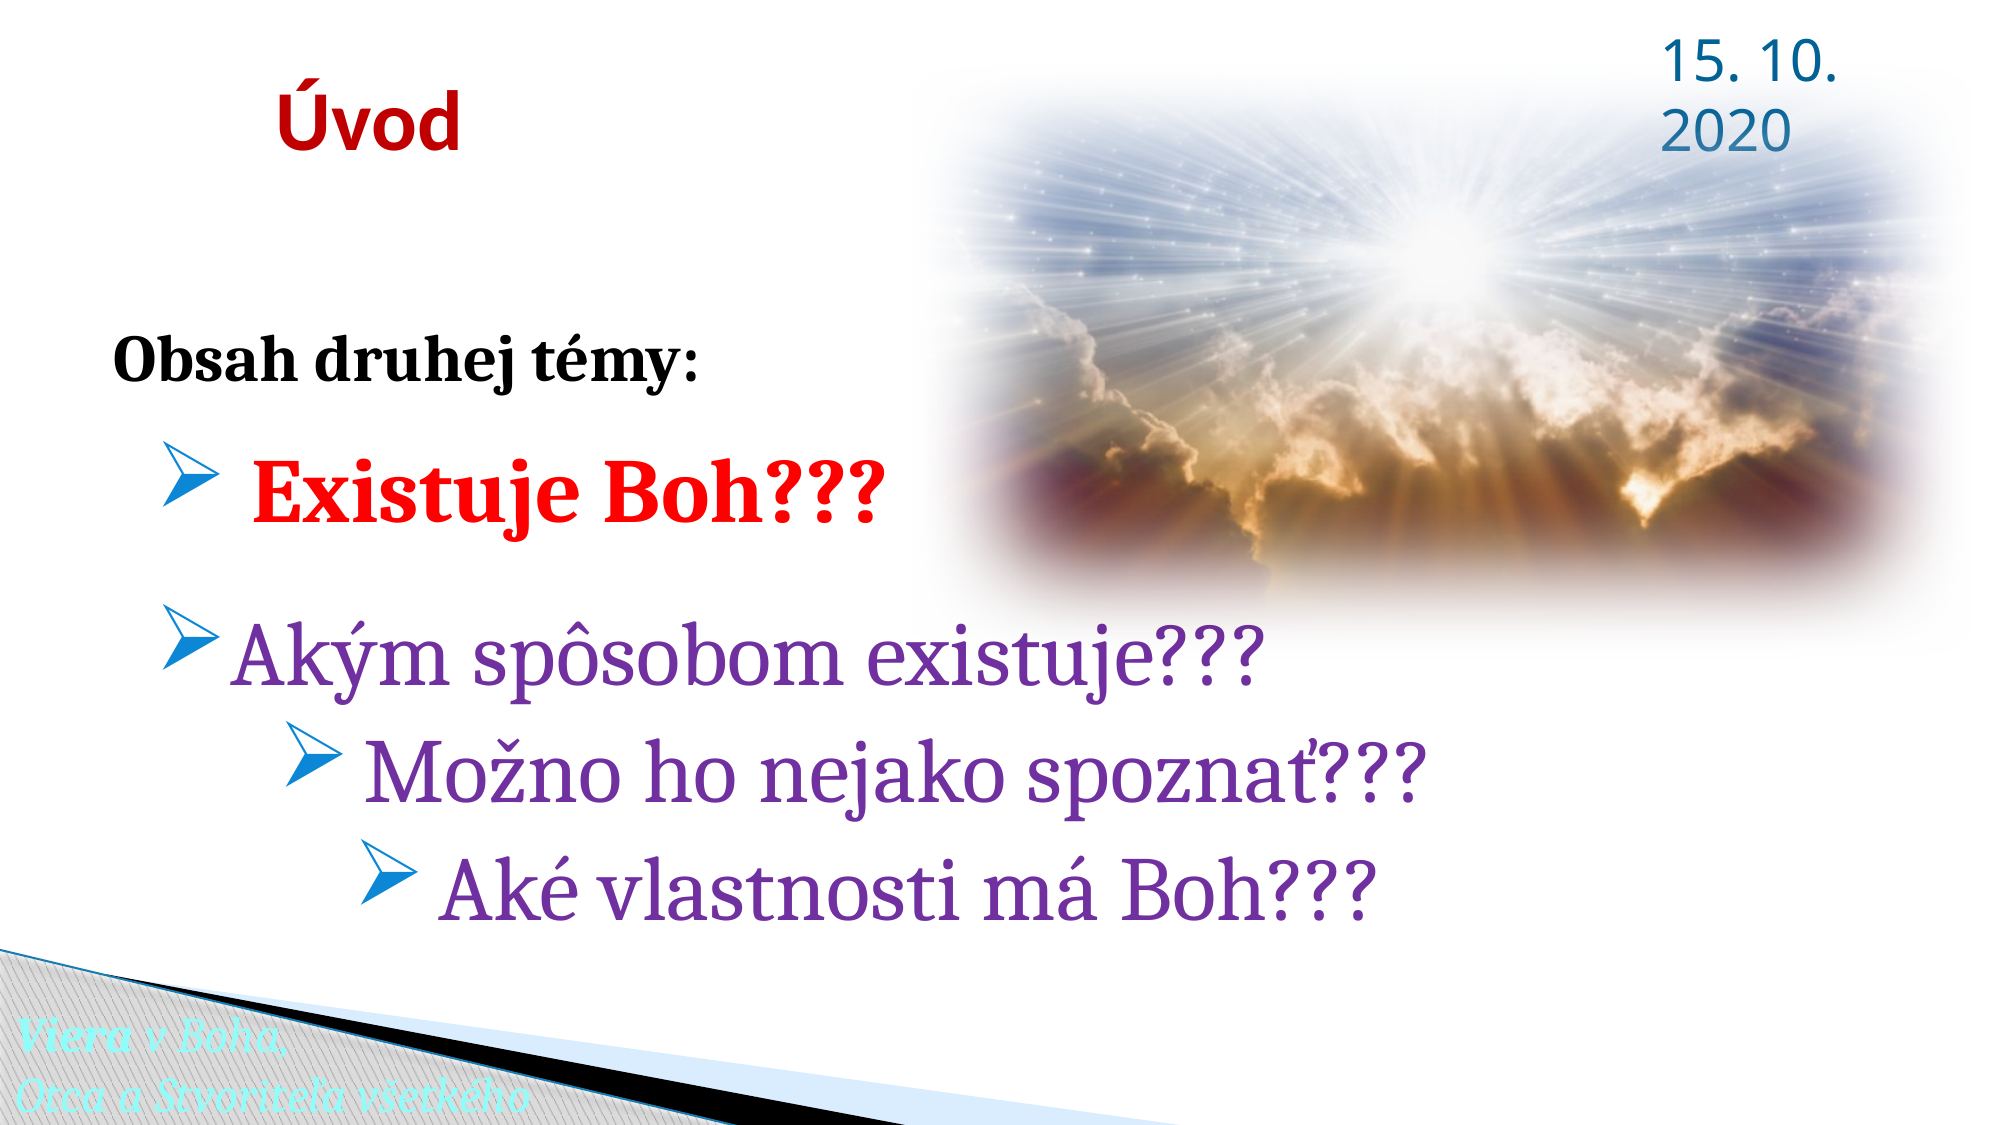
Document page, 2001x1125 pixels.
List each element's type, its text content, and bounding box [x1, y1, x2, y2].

text_box 15. 10. 2020 [1644, 15, 1970, 63]
title Úvod [111, 56, 1522, 177]
text_box Viera v Boha, Otca a Stvoriteľa všetkého [0, 995, 836, 1125]
text_box Obsah druhej témy: Existuje Boh??? Akým spôsobom existuje??? Možno ho nejako spoznať??? Aké vlastnosti má Boh??? [98, 307, 1857, 1035]
picture [913, 63, 1972, 659]
